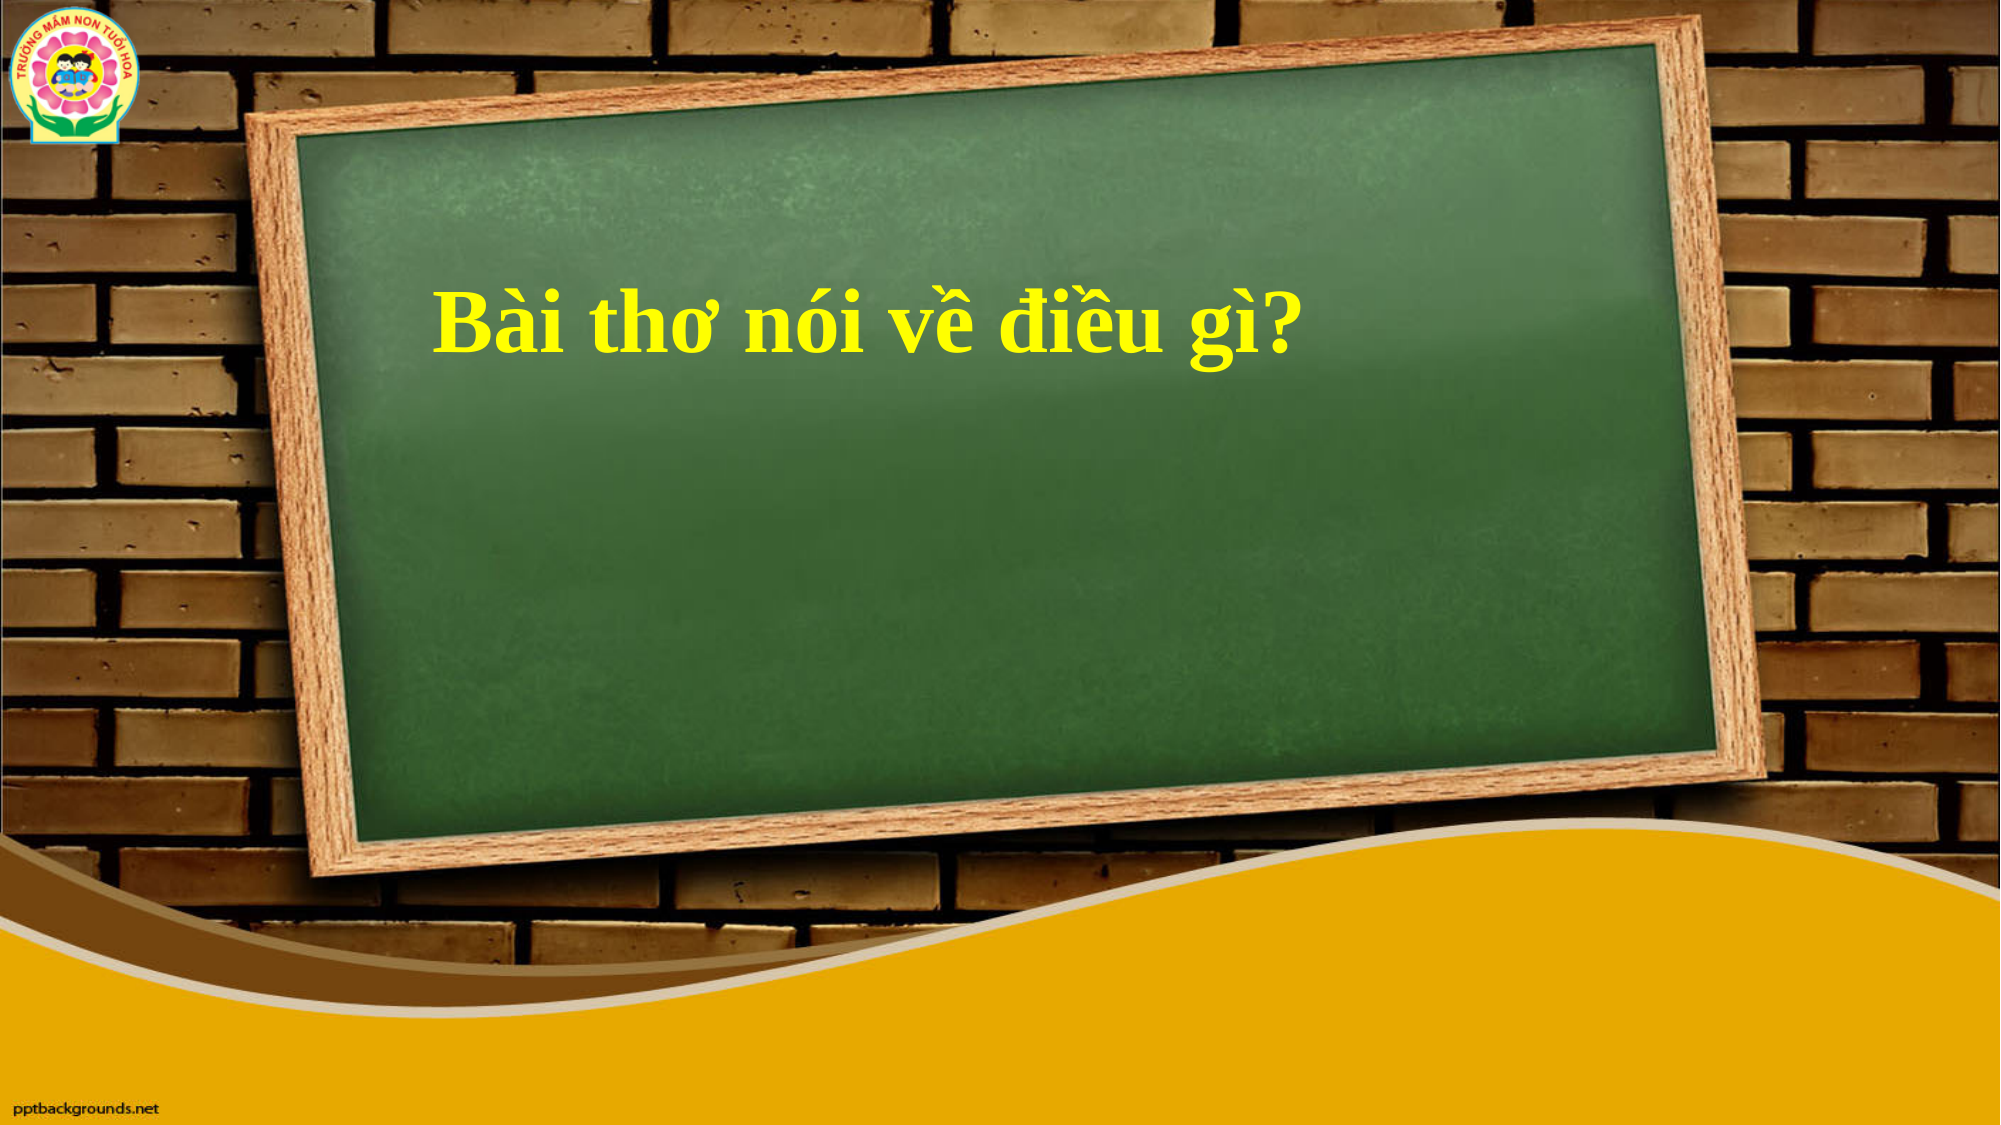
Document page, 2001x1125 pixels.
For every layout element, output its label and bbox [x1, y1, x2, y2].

picture [0, 0, 153, 153]
list [0, 0, 2000, 1125]
